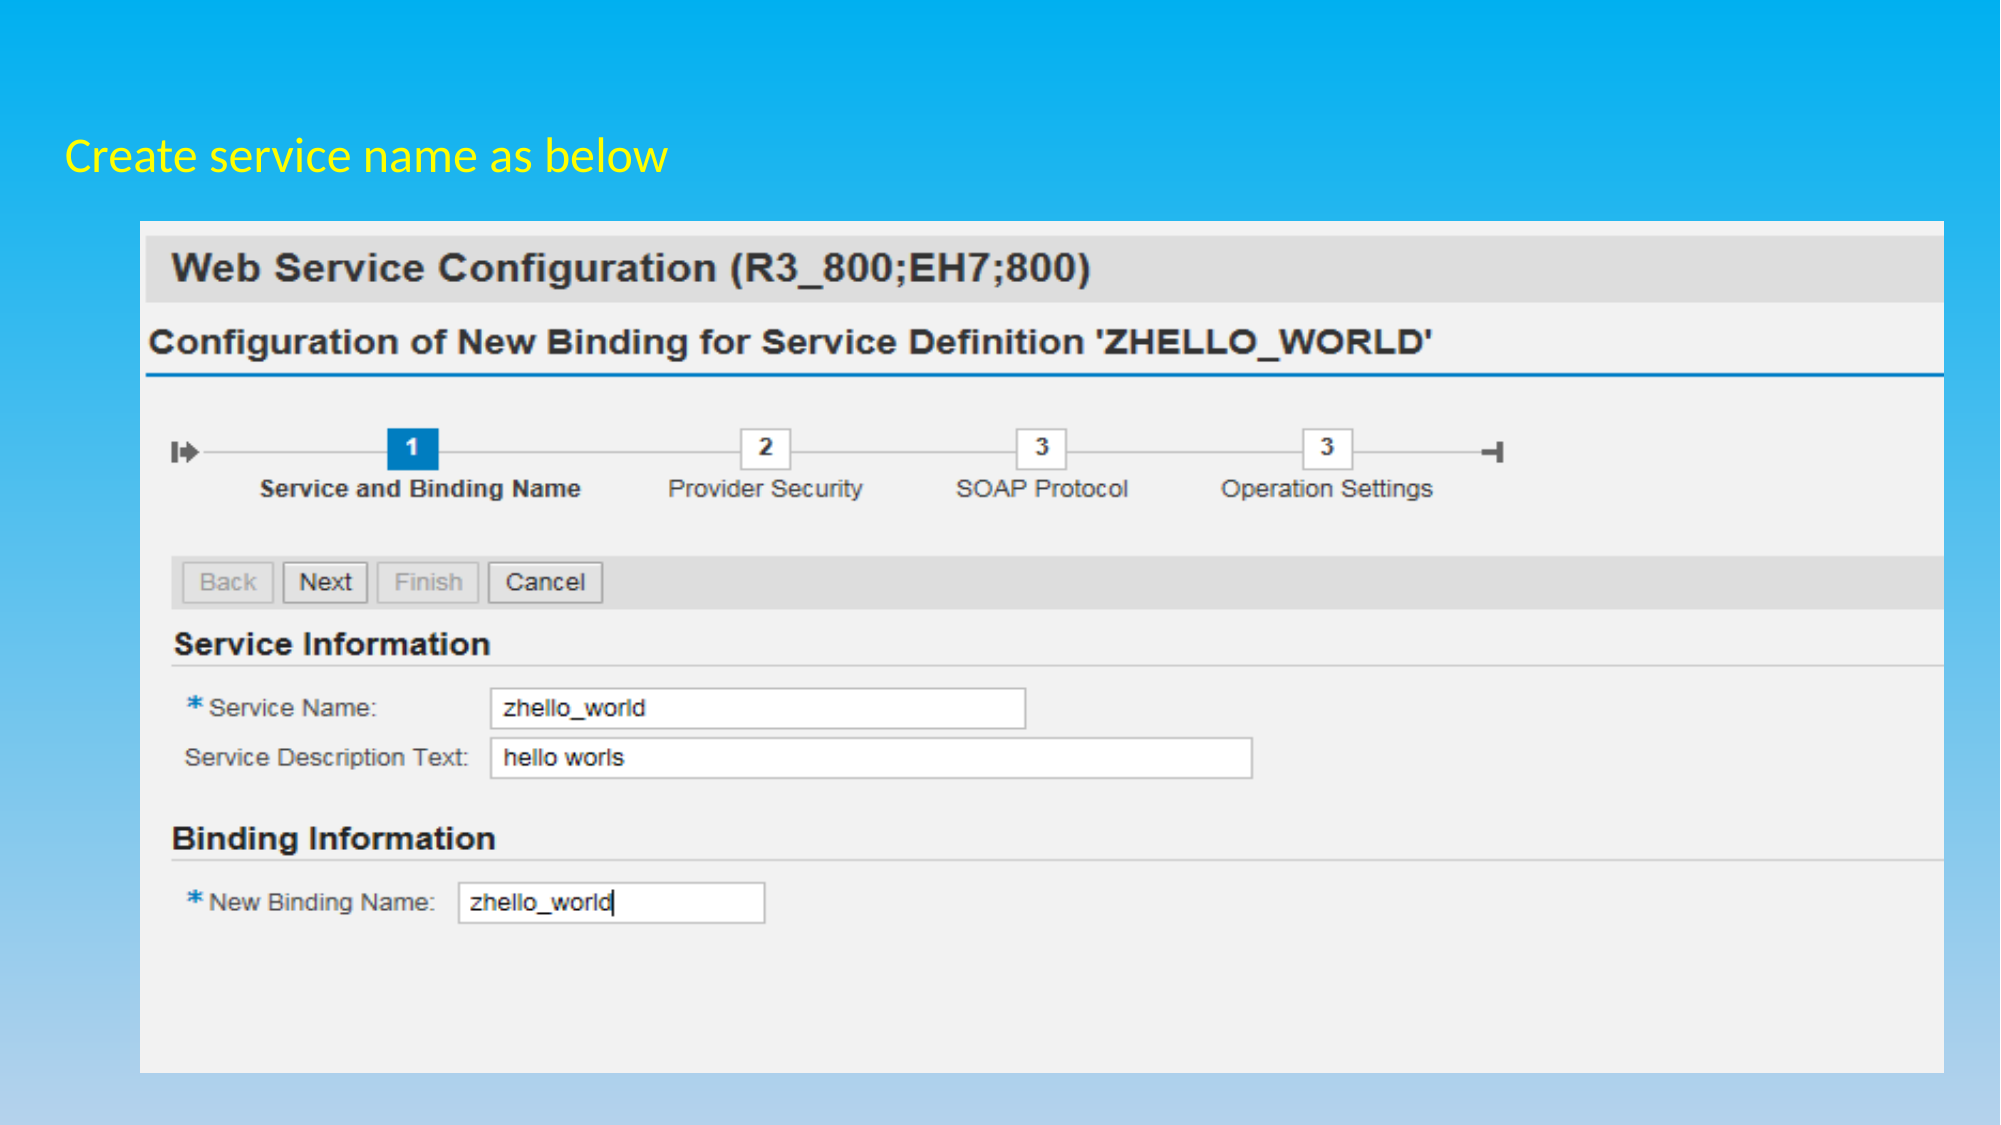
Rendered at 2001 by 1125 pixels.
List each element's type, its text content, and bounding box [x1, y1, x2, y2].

picture [140, 221, 1944, 1073]
text_box Create service name as below [50, 106, 685, 191]
